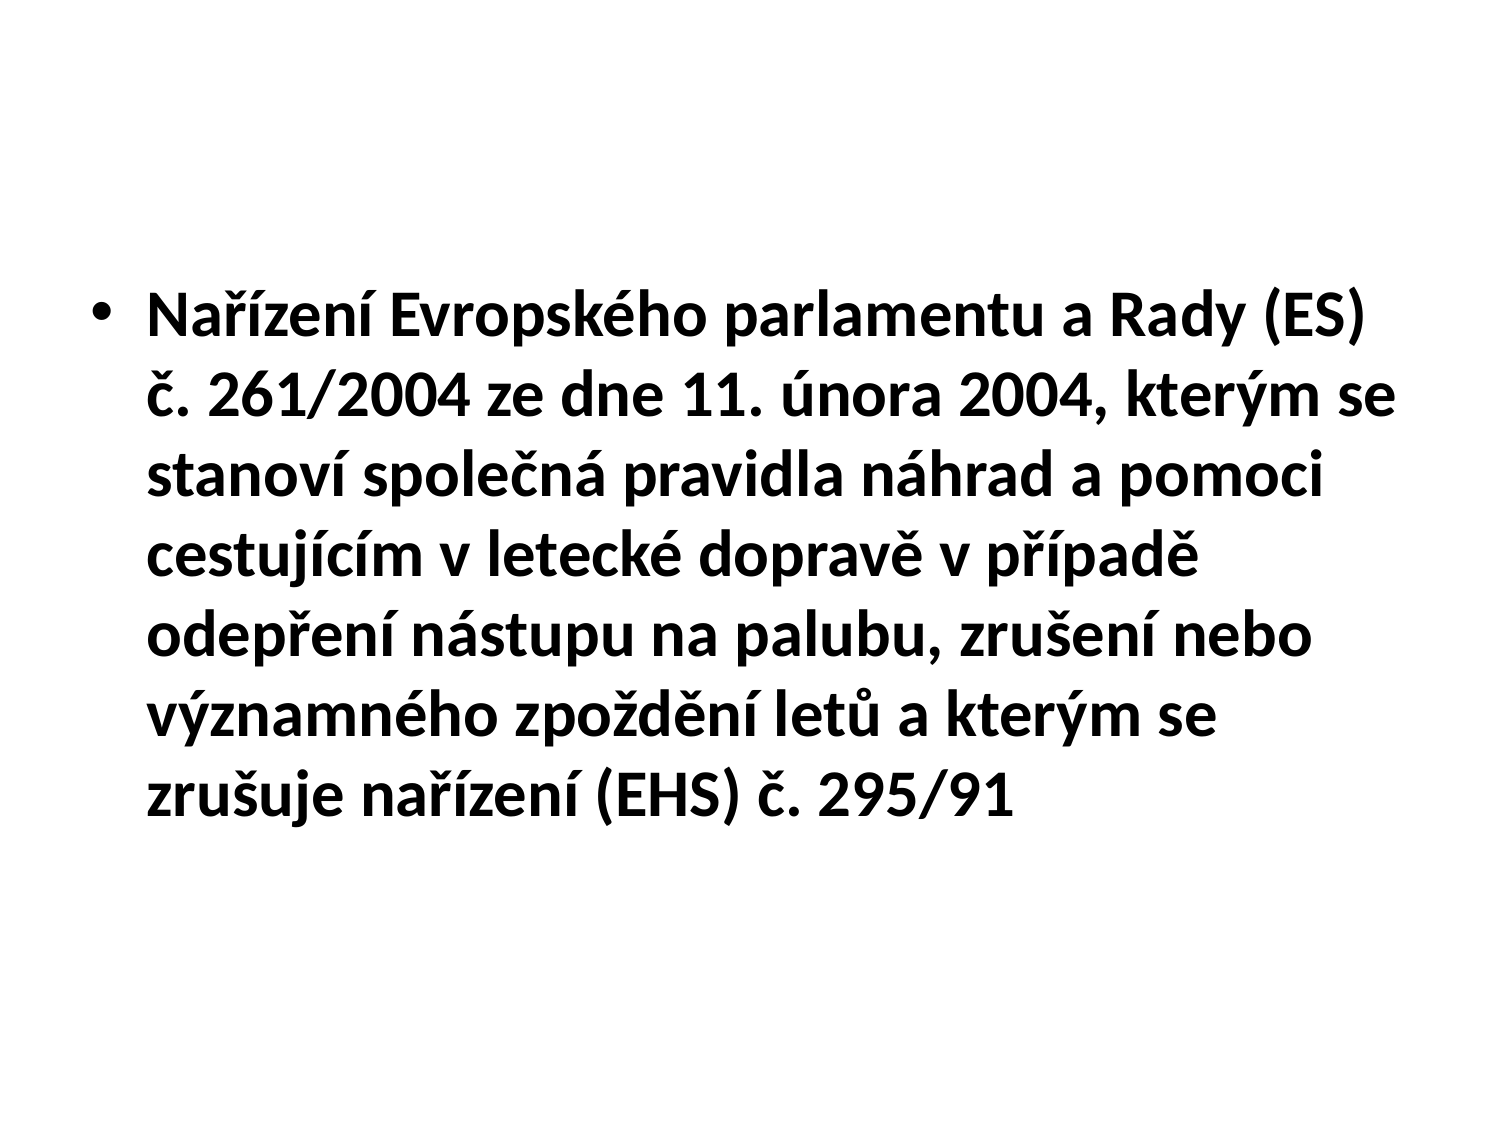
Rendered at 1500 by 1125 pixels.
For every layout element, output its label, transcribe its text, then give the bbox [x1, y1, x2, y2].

list Nařízení Evropského parlamentu a Rady (ES) č. 261/2004 ze dne 11. února 2004, kterým se stanoví společná pravidla náhrad a pomoci cestujícím v letecké dopravě v případě odepření nástupu na palubu, zrušení nebo významného zpoždění letů a kterým se zrušuje nařízení (EHS) č. 295/91 [75, 262, 1425, 1005]
